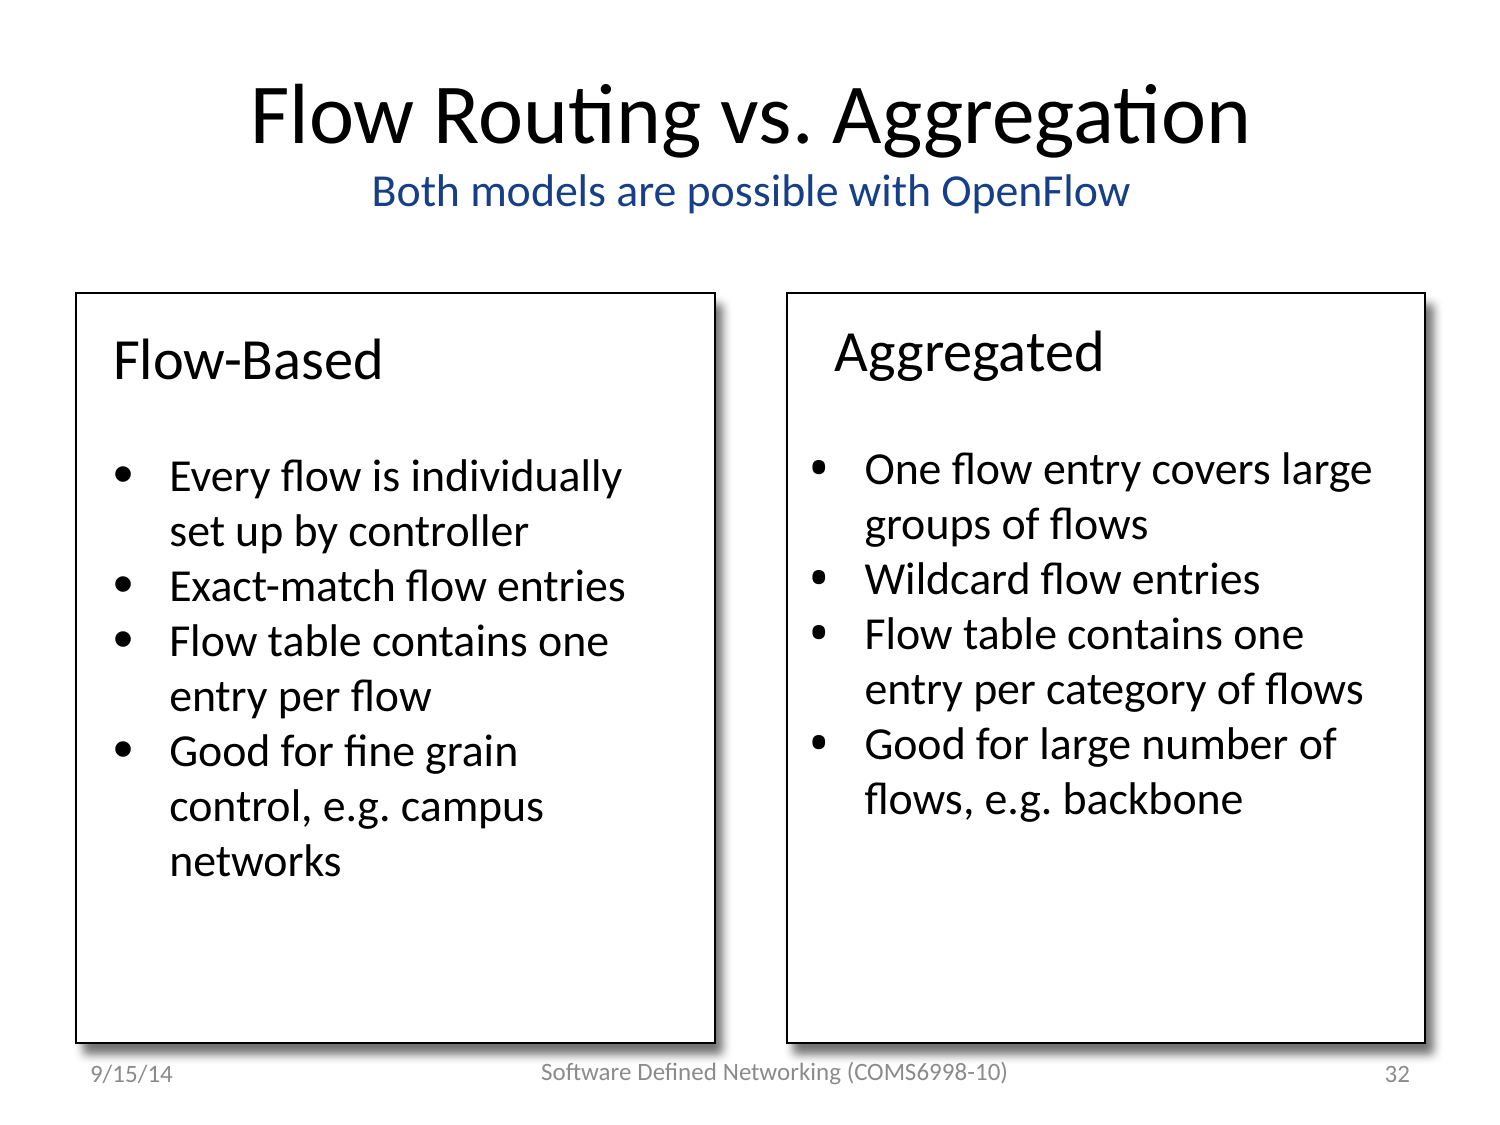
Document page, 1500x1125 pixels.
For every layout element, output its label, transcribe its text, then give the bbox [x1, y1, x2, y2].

list Flow-Based Every flow is individually set up by controller Exact-match flow entries Flow table contains one entry per flow Good for fine grain control, e.g. campus networks [98, 313, 686, 1030]
title Flow Routing vs. Aggregation Both models are possible with OpenFlow [111, 36, 1392, 238]
footer Software Defined Networking (COMS6998-10) [512, 1037, 1038, 1103]
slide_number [75, 1042, 425, 1103]
slide_number 32 [1074, 1042, 1425, 1103]
text_box [786, 292, 1426, 1043]
text_box Aggregated One flow entry covers large groups of flows Wildcard flow entries Flow table contains one entry per category of flows Good for large number of flows, e.g. backbone [808, 313, 1396, 1030]
text_box [76, 292, 715, 1043]
